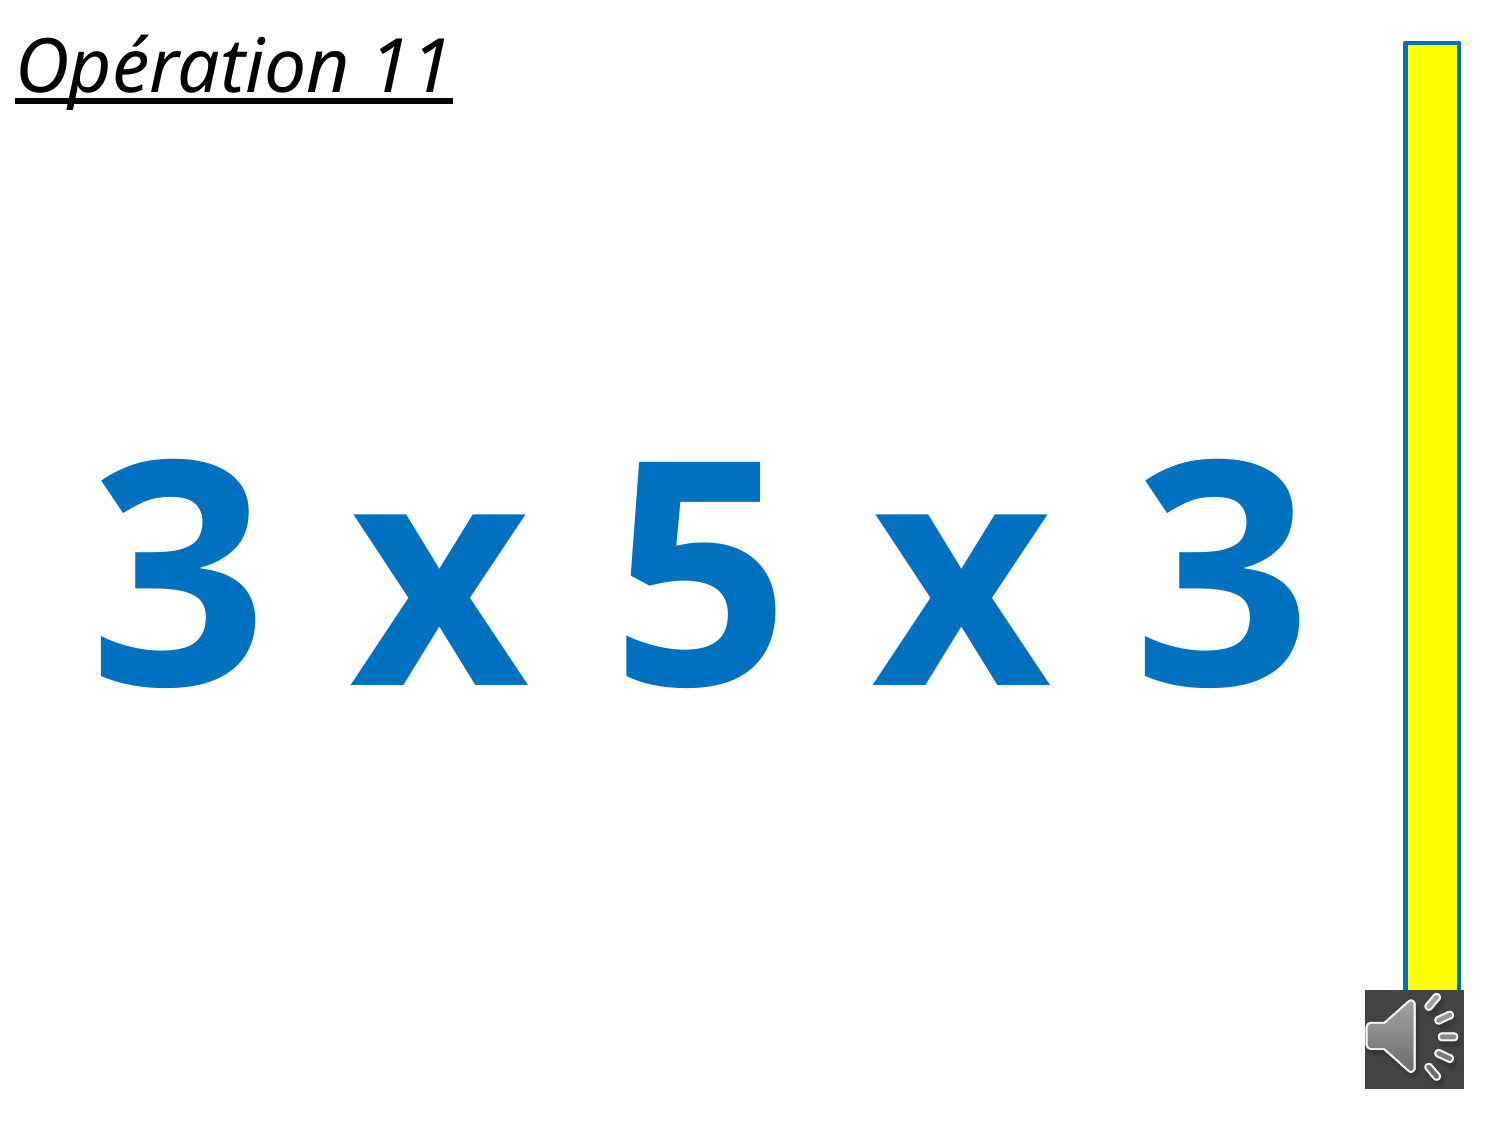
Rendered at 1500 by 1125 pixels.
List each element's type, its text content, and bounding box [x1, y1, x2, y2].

title Opération 11 [0, 0, 502, 126]
text_box 3 x 5 x 3 [0, 365, 1403, 756]
picture [1364, 989, 1465, 1090]
text_box [1403, 41, 1461, 987]
